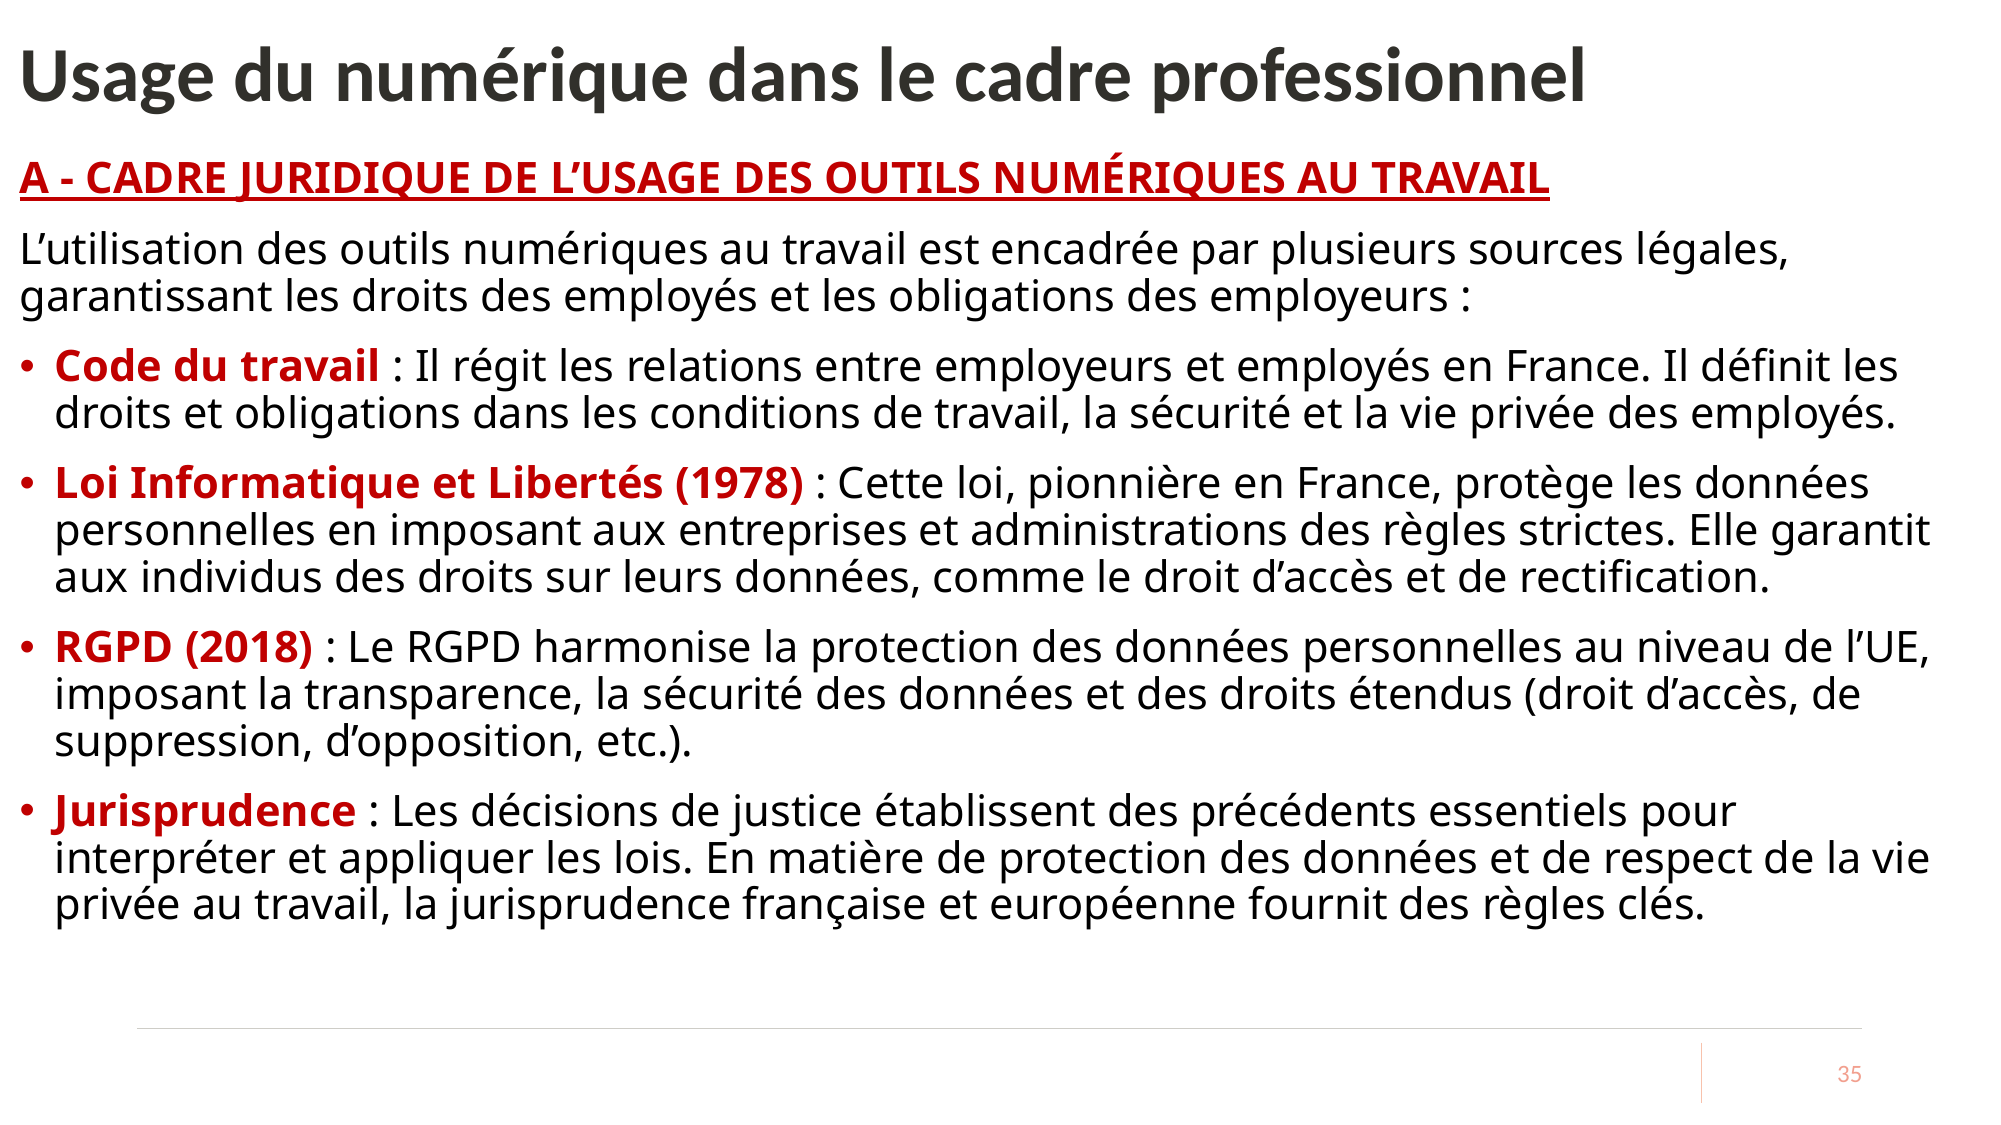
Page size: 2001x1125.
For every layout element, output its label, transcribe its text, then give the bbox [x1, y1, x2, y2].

slide_number 35 [1720, 1042, 1863, 1103]
list A - CADRE JURIDIQUE DE L’USAGE DES OUTILS NUMÉRIQUES AU TRAVAIL L’utilisation des outils numériques au travail est encadrée par plusieurs sources légales, garantissant les droits des employés et les obligations des employeurs : Code du travail : Il régit les relations entre employeurs et employés en France. Il définit les droits et obligations dans les conditions de travail, la sécurité et la vie privée des employés. Loi Informatique et Libertés (1978) : Cette loi, pionnière en France, protège les données personnelles en imposant aux entreprises et administrations des règles strictes. Elle garantit aux individus des droits sur leurs données, comme le droit d’accès et de rectification. RGPD (2018) : Le RGPD harmonise la protection des données personnelles au niveau de l’UE, imposant la transparence, la sécurité des données et des droits étendus (droit d’accès, de suppression, d’opposition, etc.). Jurisprudence : Les décisions de justice établissent des précédents essentiels pour interpréter et appliquer les lois. En matière de protection des données et de respect de la vie privée au travail, la jurisprudence française et européenne fournit des règles clés. [19, 149, 1969, 1014]
title Usage du numérique dans le cadre professionnel [19, 26, 1969, 126]
